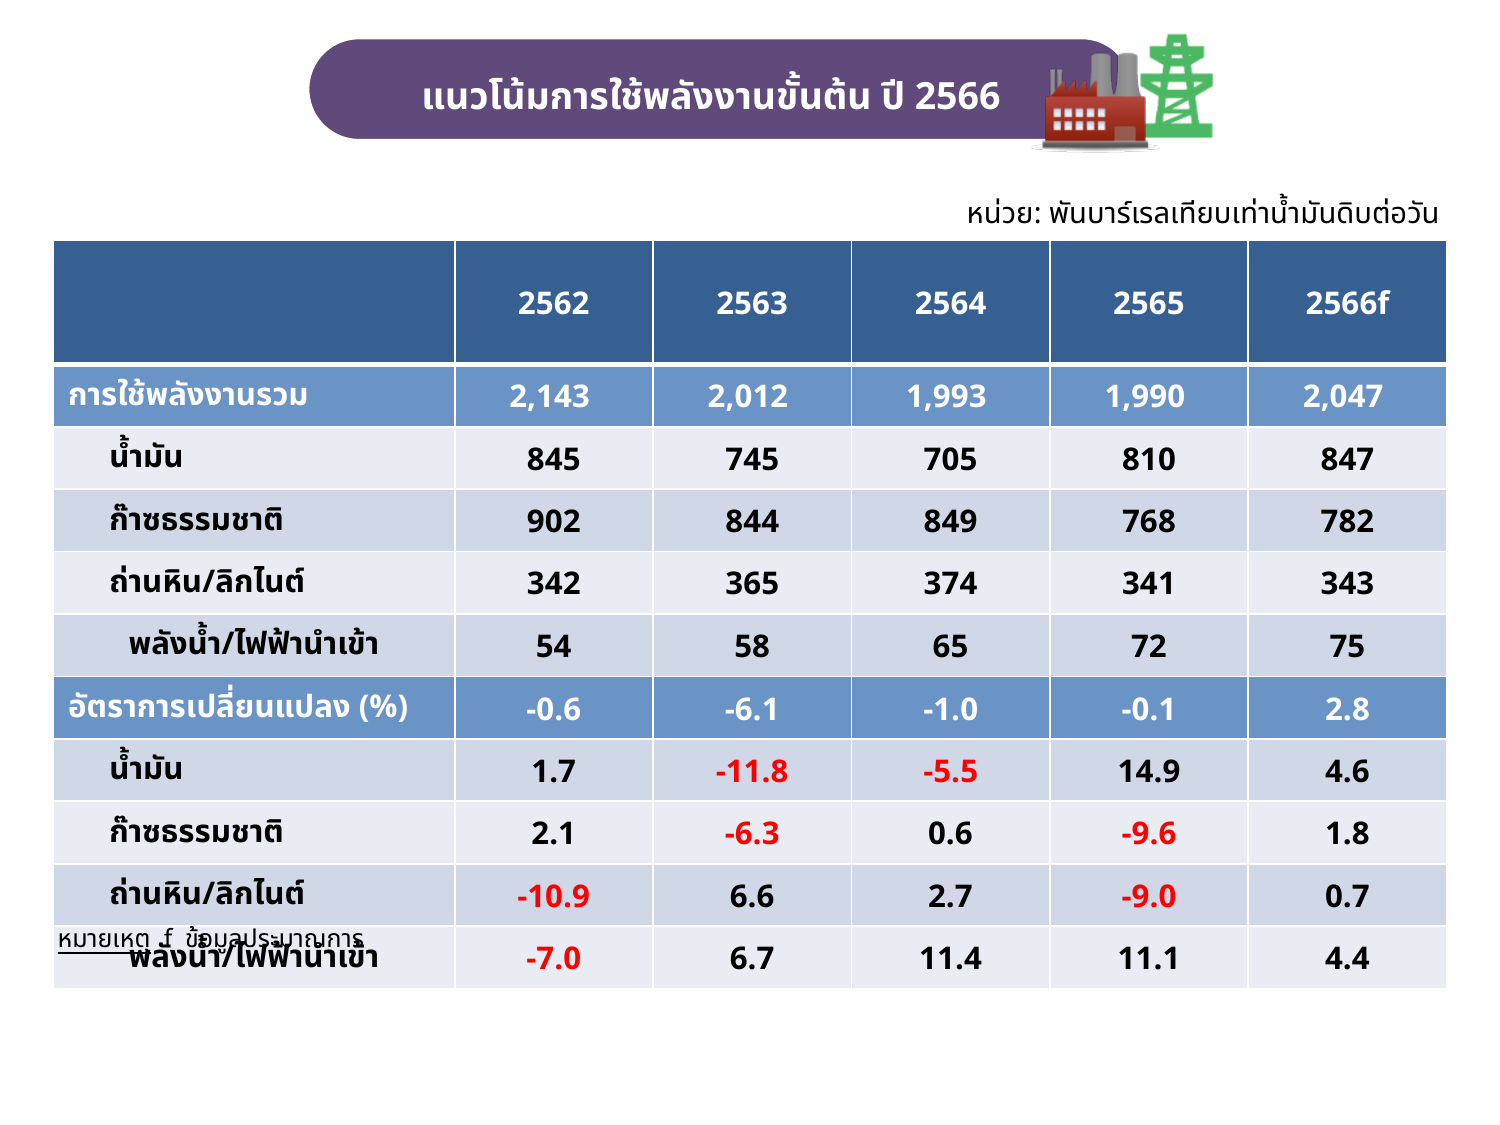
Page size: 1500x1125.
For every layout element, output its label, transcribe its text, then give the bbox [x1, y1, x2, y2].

table_cell น้ำมัน [54, 428, 454, 488]
table_cell พลังน้ำ/ไฟฟ้านำเข้า [54, 615, 454, 676]
table_cell 72 [1051, 615, 1247, 676]
table_cell ก๊าซธรรมชาติ [54, 490, 454, 551]
table_cell 844 [654, 490, 851, 551]
table_cell 2.8 [1249, 677, 1446, 738]
table_header 2565 [1051, 241, 1247, 362]
table_cell 847 [1249, 428, 1446, 488]
table_header 2563 [654, 241, 851, 362]
table_cell การใช้พลังงานรวม [54, 367, 454, 426]
table_cell -6.3 [654, 802, 851, 863]
text_box หมายเหตุ f ข้อมูลประมาณการ [42, 915, 1080, 961]
table_header 2566f [1249, 241, 1446, 362]
table_cell 2.7 [852, 865, 1049, 915]
table_cell 902 [456, 490, 652, 551]
table_cell 4.4 [1249, 927, 1446, 988]
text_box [1021, 13, 1232, 184]
table_cell -0.1 [1051, 677, 1247, 738]
table_cell 0.6 [852, 802, 1049, 863]
table_cell 768 [1051, 490, 1247, 551]
table_cell 54 [456, 615, 652, 676]
table_header 2562 [456, 241, 652, 362]
table_cell -0.6 [456, 677, 652, 738]
table_cell 0.7 [1249, 865, 1446, 925]
table_cell น้ำมัน [54, 740, 454, 800]
table_cell 365 [654, 552, 851, 613]
table_cell 745 [654, 428, 851, 488]
table_header 2564 [852, 241, 1049, 362]
table_cell 11.1 [1051, 927, 1247, 988]
table_cell 341 [1051, 552, 1247, 613]
table_cell 2,143 [456, 367, 652, 426]
table_cell 2,012 [654, 367, 851, 426]
table_cell 1.8 [1249, 802, 1446, 863]
table_cell 1,993 [852, 367, 1049, 426]
table_cell -9.0 [1051, 865, 1247, 925]
table_cell -9.6 [1051, 802, 1247, 863]
table_cell 845 [456, 428, 652, 488]
text_box หน่วย: พันบาร์เรลเทียบเท่าน้ำมันดิบต่อวัน [951, 186, 1455, 237]
table_cell 849 [852, 490, 1049, 551]
table_cell ถ่านหิน/ลิกไนต์ [54, 865, 454, 915]
table_cell 343 [1249, 552, 1446, 613]
table_cell 6.6 [654, 865, 851, 915]
table_cell 75 [1249, 615, 1446, 676]
text_box แนวโน้มการใช้พลังงานขั้นต้น ปี 2566 [341, 64, 1016, 125]
table_cell 2,047 [1249, 367, 1446, 426]
table_cell 374 [852, 552, 1049, 613]
table_header [54, 241, 454, 362]
table_cell -6.1 [654, 677, 851, 738]
table_cell 782 [1249, 490, 1446, 551]
table_cell พลังน้ำ/ไฟฟ้านำเข้า [54, 961, 454, 988]
table_cell 11.4 [852, 961, 1049, 988]
table_cell 2.1 [456, 802, 652, 863]
table_cell 810 [1051, 428, 1247, 488]
table_cell 705 [852, 428, 1049, 488]
table_cell 58 [654, 615, 851, 676]
table_cell ก๊าซธรรมชาติ [54, 802, 454, 863]
table_cell 1.7 [456, 740, 652, 800]
table_cell -10.9 [456, 865, 652, 915]
table_cell 342 [456, 552, 652, 613]
table_cell 14.9 [1051, 740, 1247, 800]
text_box [298, 28, 1016, 150]
table_cell 4.6 [1249, 740, 1446, 800]
table_cell 6.7 [654, 961, 851, 988]
table_cell -11.8 [654, 740, 851, 800]
table_cell 65 [852, 615, 1049, 676]
table_cell -1.0 [852, 677, 1049, 738]
table_cell 1,990 [1051, 367, 1247, 426]
table_cell ถ่านหิน/ลิกไนต์ [54, 552, 454, 613]
table_cell -7.0 [456, 961, 652, 988]
table_cell อัตราการเปลี่ยนแปลง (%) [54, 677, 454, 738]
table_cell -5.5 [852, 740, 1049, 800]
